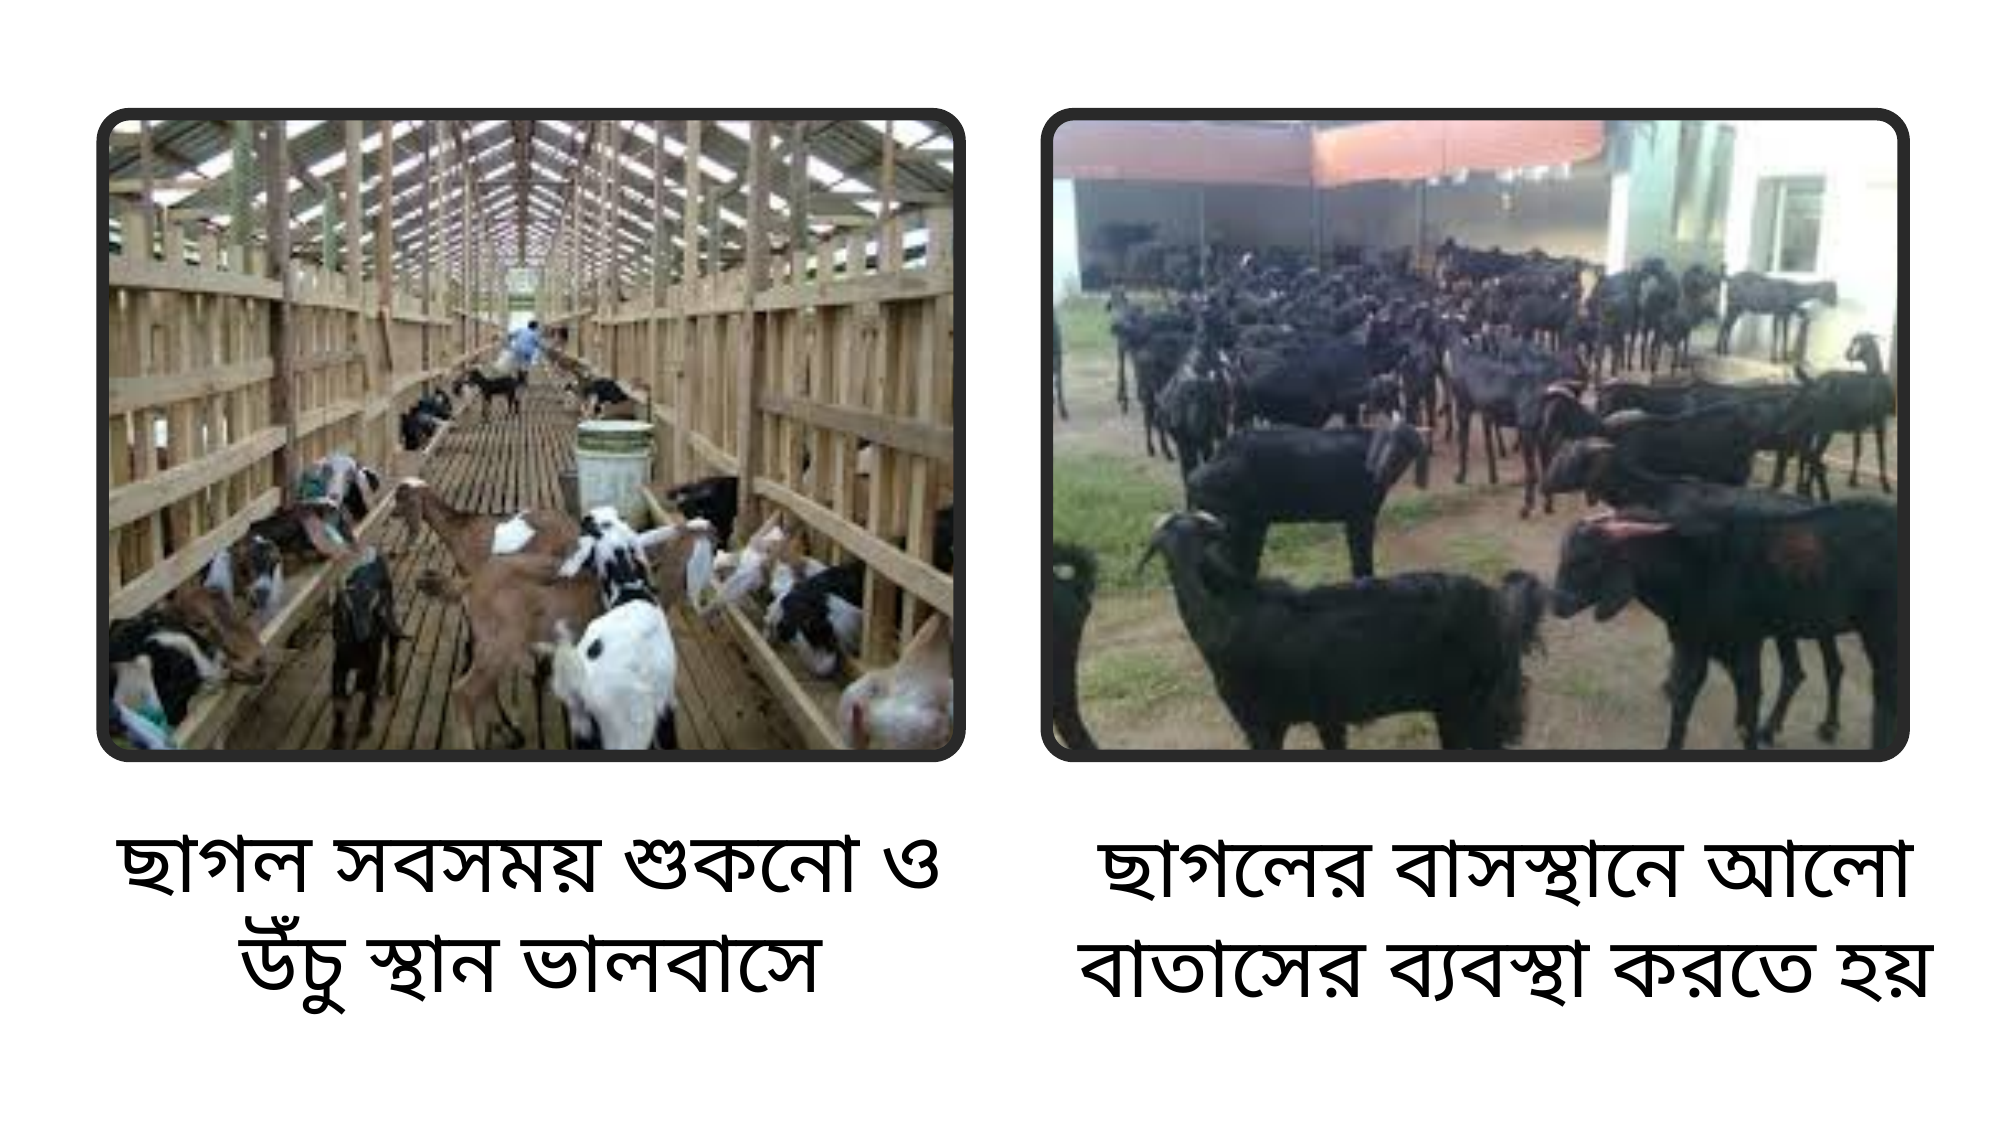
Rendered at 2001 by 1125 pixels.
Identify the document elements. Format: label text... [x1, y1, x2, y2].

text_box ছাগলের বাসস্থানে আলো বাতাসের ব্যবস্থা করতে হয় [1046, 806, 1966, 1022]
picture [1046, 114, 1904, 756]
picture [102, 114, 960, 756]
text_box ছাগল সবসময় শুকনো ও উঁচু স্থান ভালবাসে [86, 802, 975, 1017]
